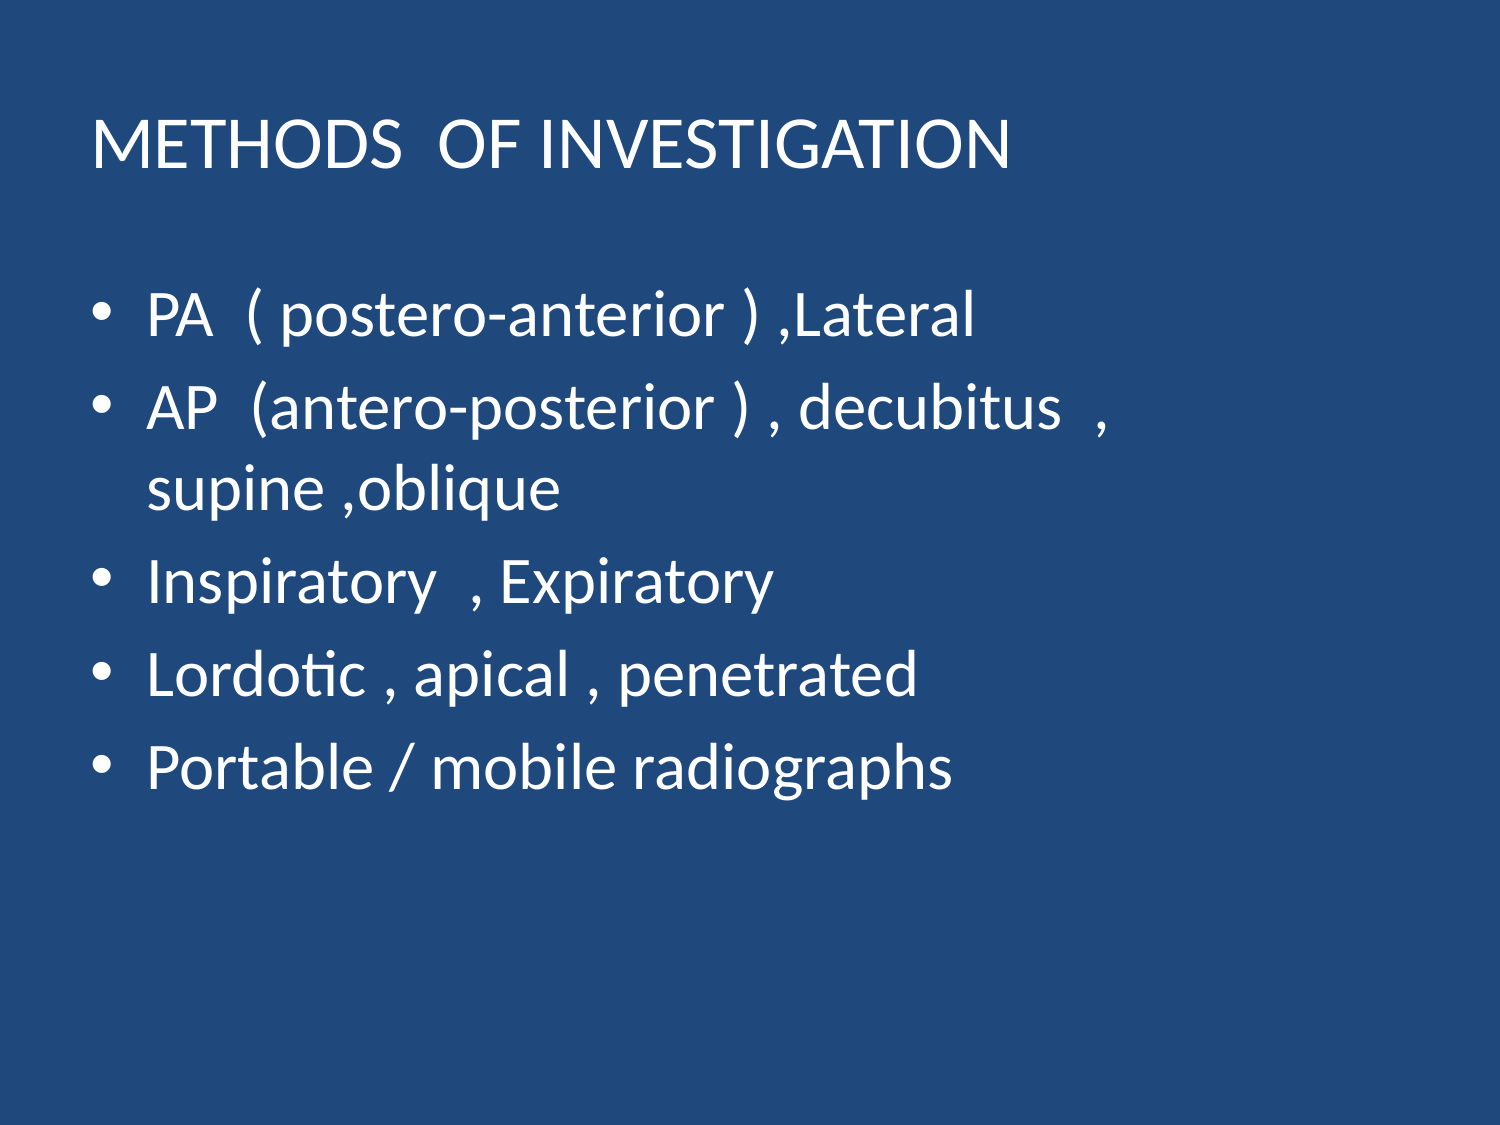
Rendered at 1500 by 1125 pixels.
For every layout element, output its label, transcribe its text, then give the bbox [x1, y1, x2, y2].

list PA ( postero-anterior ) ,Lateral AP (antero-posterior ) , decubitus , supine ,oblique Inspiratory , Expiratory Lordotic , apical , penetrated Portable / mobile radiographs [75, 262, 1425, 1005]
title METHODS OF INVESTIGATION [75, 45, 1425, 233]
